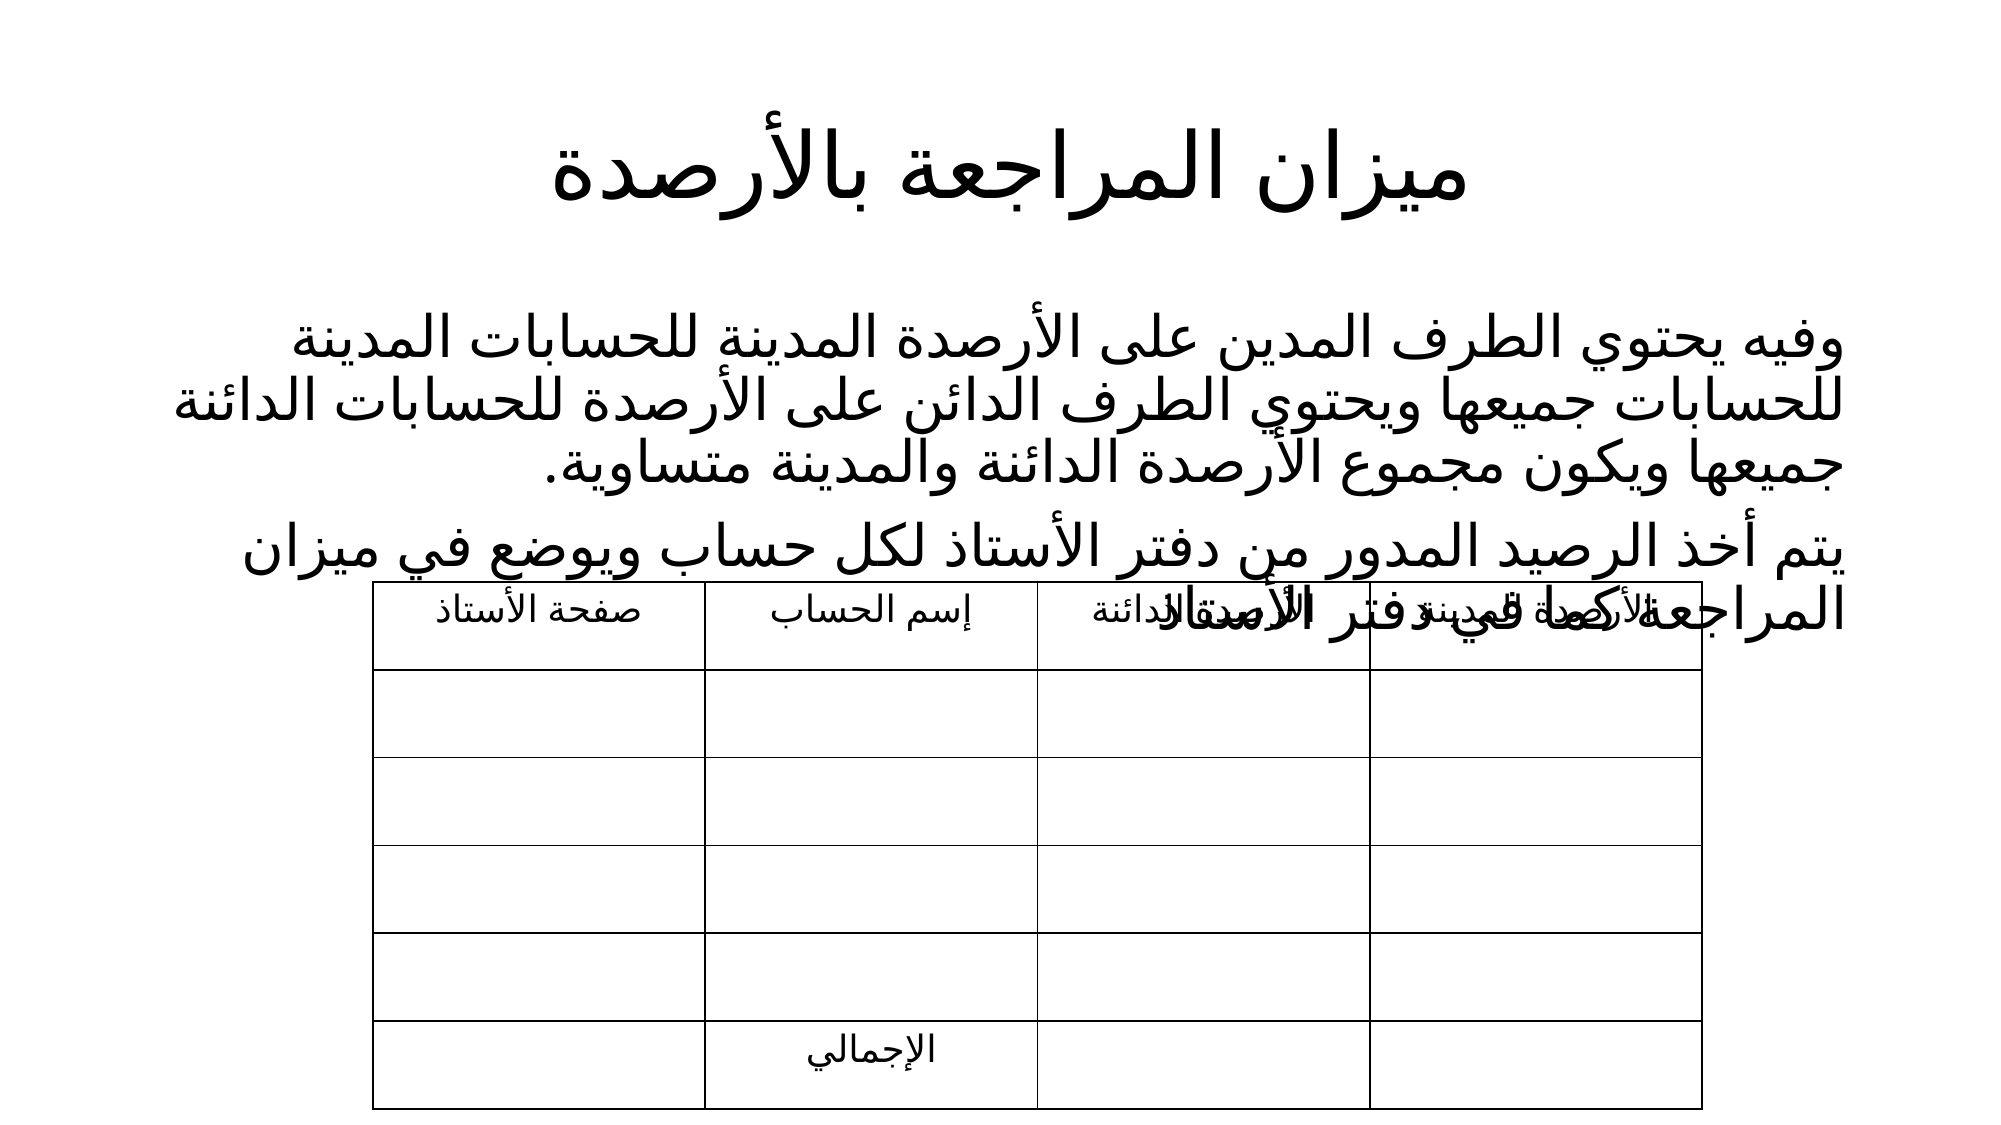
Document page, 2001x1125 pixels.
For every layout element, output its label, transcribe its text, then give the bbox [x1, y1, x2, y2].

table_cell [1371, 934, 1701, 1020]
table_cell [1038, 758, 1369, 845]
table_cell [374, 1022, 704, 1108]
table_cell [1038, 671, 1369, 757]
table_header الأرصدة المدينة [1371, 583, 1701, 669]
list وفيه يحتوي الطرف المدين على الأرصدة المدينة للحسابات المدينة للحسابات جميعها ويحتوي الطرف الدائن على الأرصدة للحسابات الدائنة جميعها ويكون مجموع الأرصدة الدائنة والمدينة متساوية. يتم أخذ الرصيد المدور من دفتر الأستاذ لكل حساب ويوضع في ميزان المراجعة كما في دفتر الأستاذ [137, 299, 1863, 1014]
table_header الأرصدة الدائنة [1038, 583, 1369, 669]
table_cell [706, 758, 1037, 845]
table_cell [374, 934, 704, 1020]
table_header إسم الحساب [706, 583, 1037, 669]
table_cell [374, 671, 704, 757]
table_cell [706, 671, 1037, 757]
title ميزان المراجعة بالأرصدة [137, 59, 1863, 278]
table_cell [1371, 671, 1701, 757]
table_cell [1038, 1022, 1369, 1108]
table_cell [706, 846, 1037, 932]
table_header صفحة الأستاذ [374, 583, 704, 669]
table_cell [1371, 846, 1701, 932]
table_cell الإجمالي [706, 1022, 1037, 1108]
table_cell [1038, 846, 1369, 932]
table_cell [1038, 934, 1369, 1020]
table_cell [374, 846, 704, 932]
table_cell [1371, 758, 1701, 845]
table_cell [1371, 1022, 1701, 1108]
table_cell [374, 758, 704, 845]
table_cell [706, 934, 1037, 1020]
